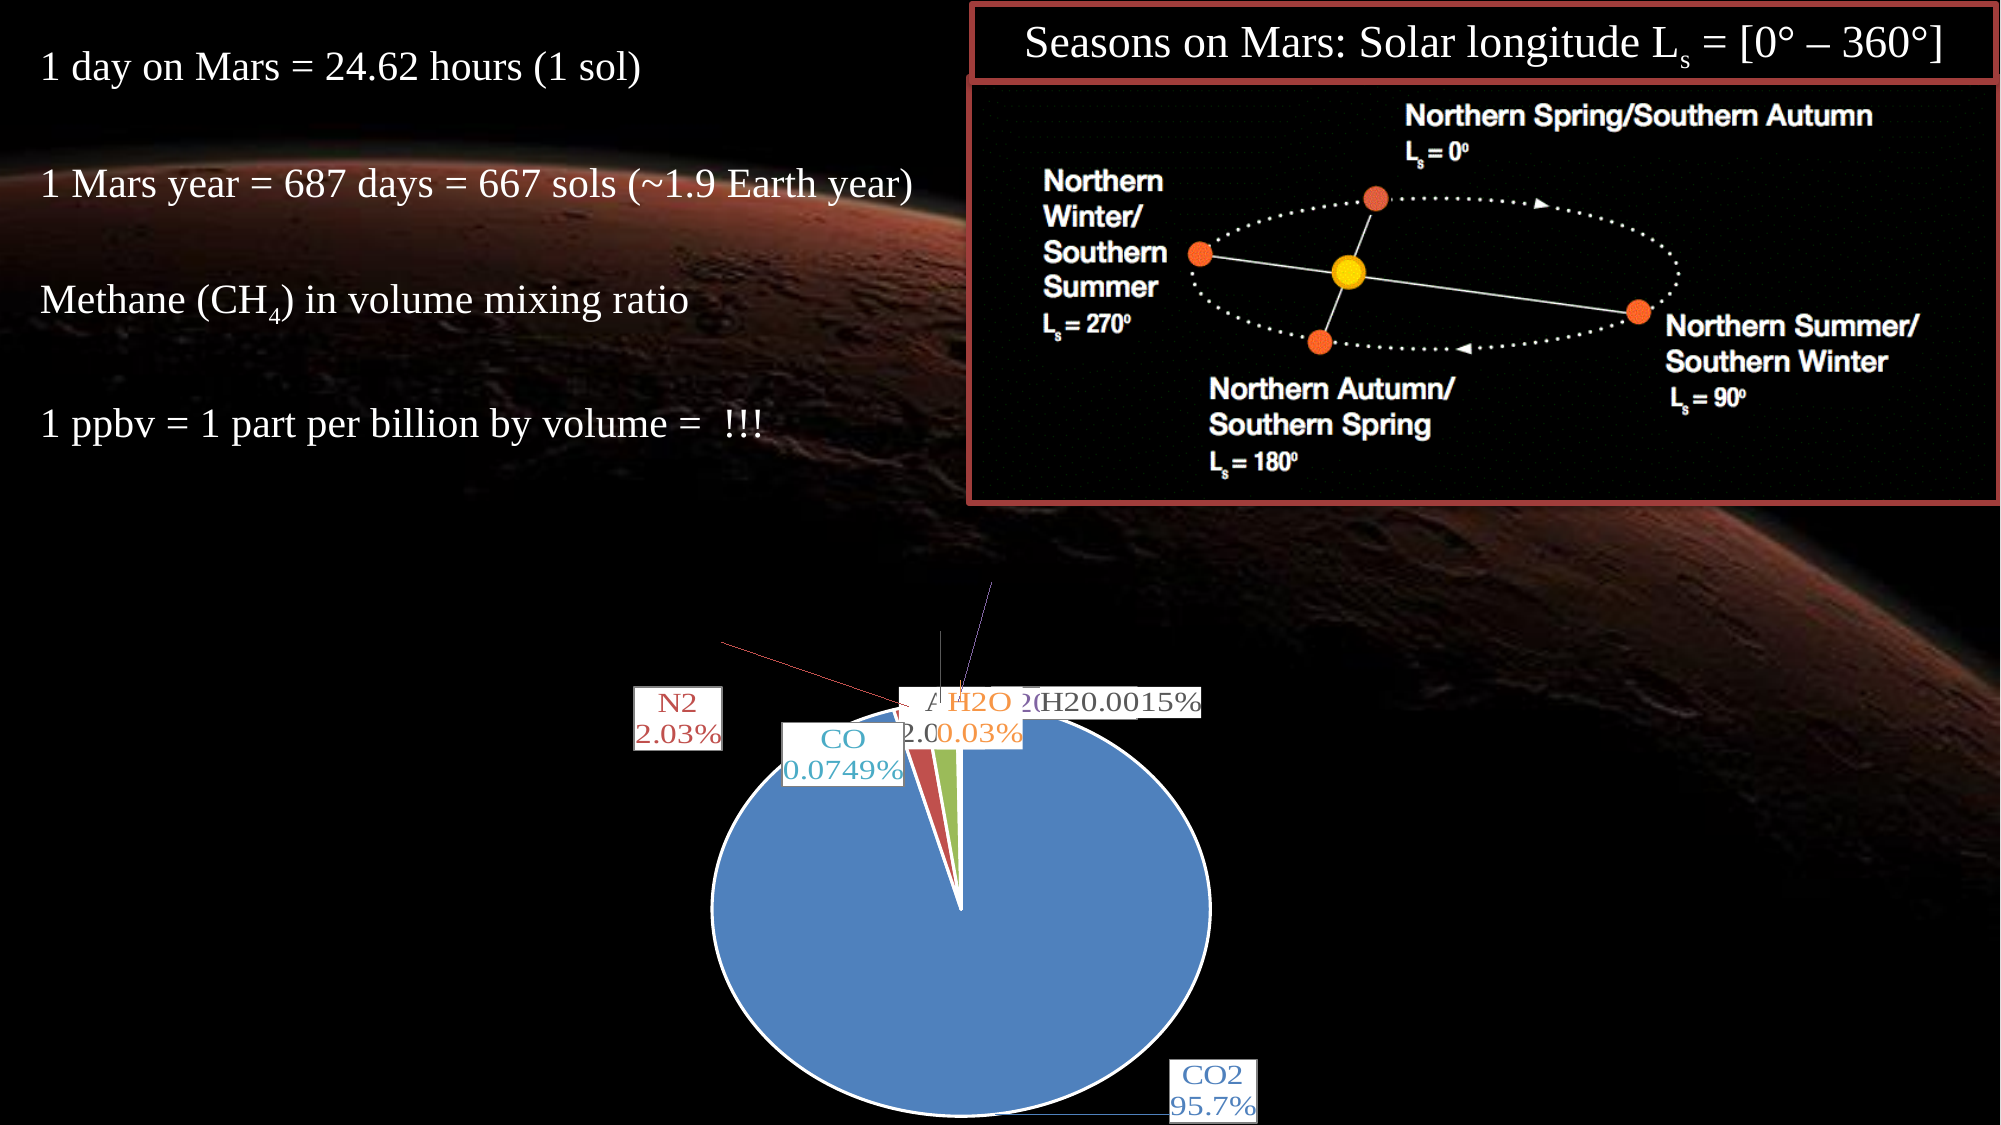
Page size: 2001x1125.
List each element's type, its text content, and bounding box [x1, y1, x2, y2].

text_box Seasons on Mars: Solar longitude Ls = [0° – 360°] [971, 4, 1997, 79]
chart [87, 581, 1723, 1125]
picture [0, 0, 2001, 1125]
